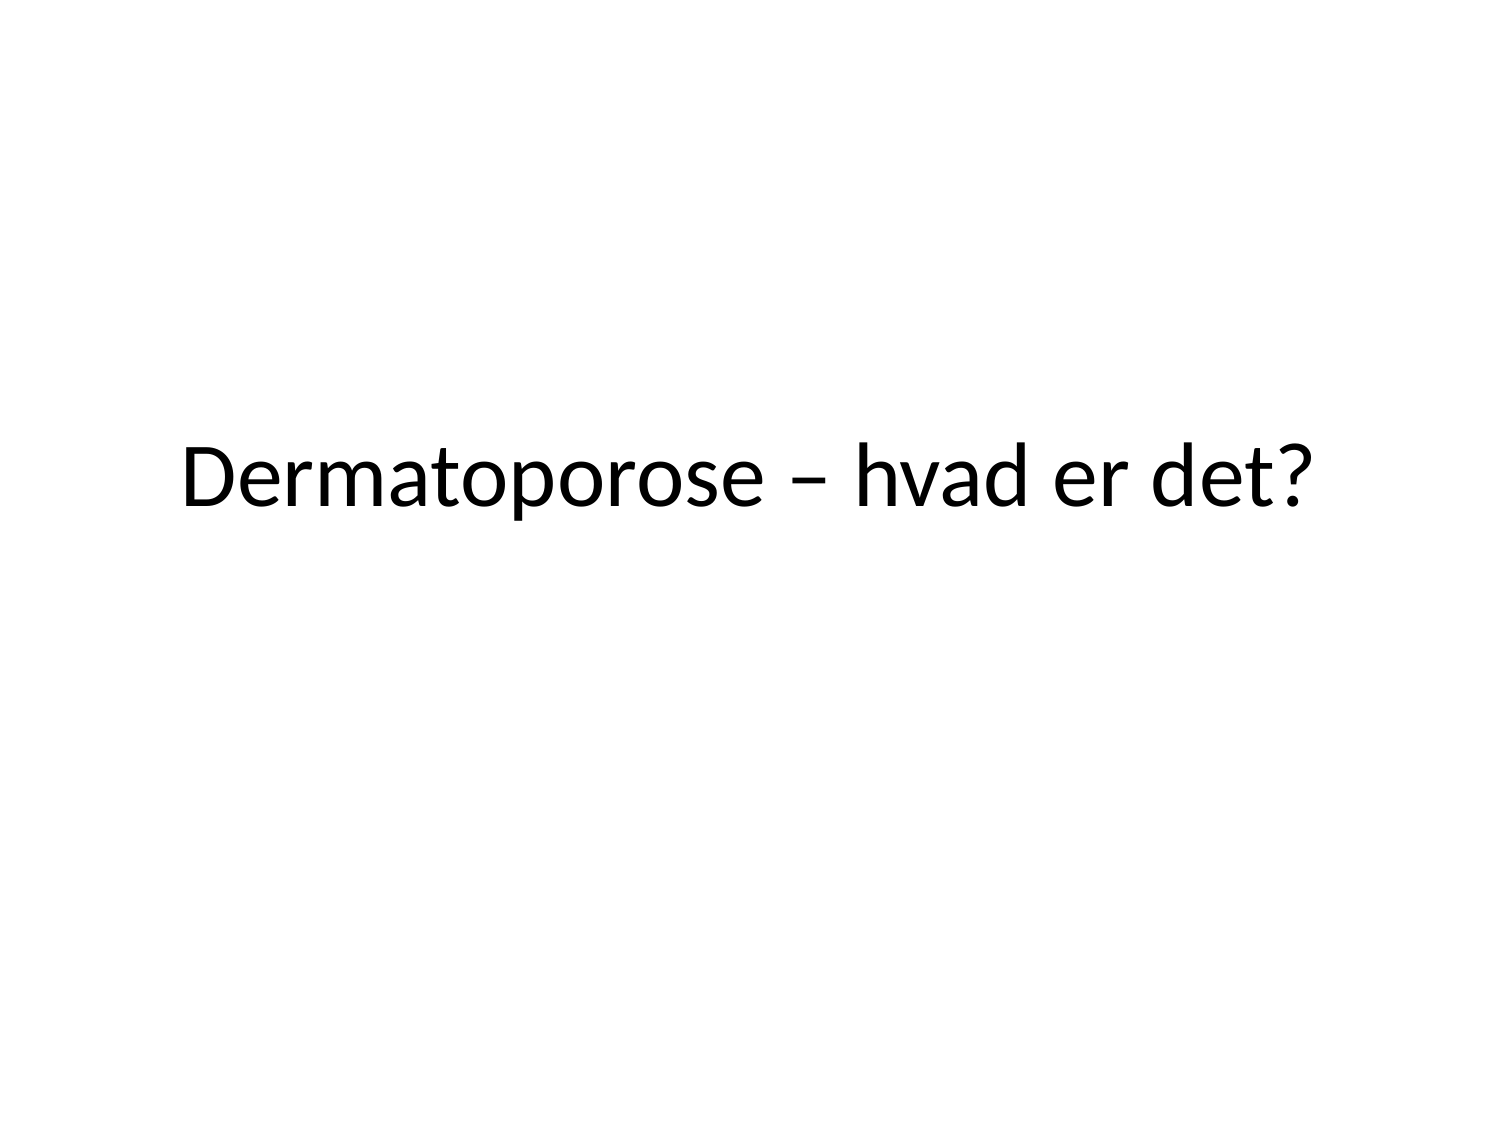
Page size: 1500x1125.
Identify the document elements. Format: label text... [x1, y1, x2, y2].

title Dermatoporose – hvad er det? [111, 348, 1388, 592]
